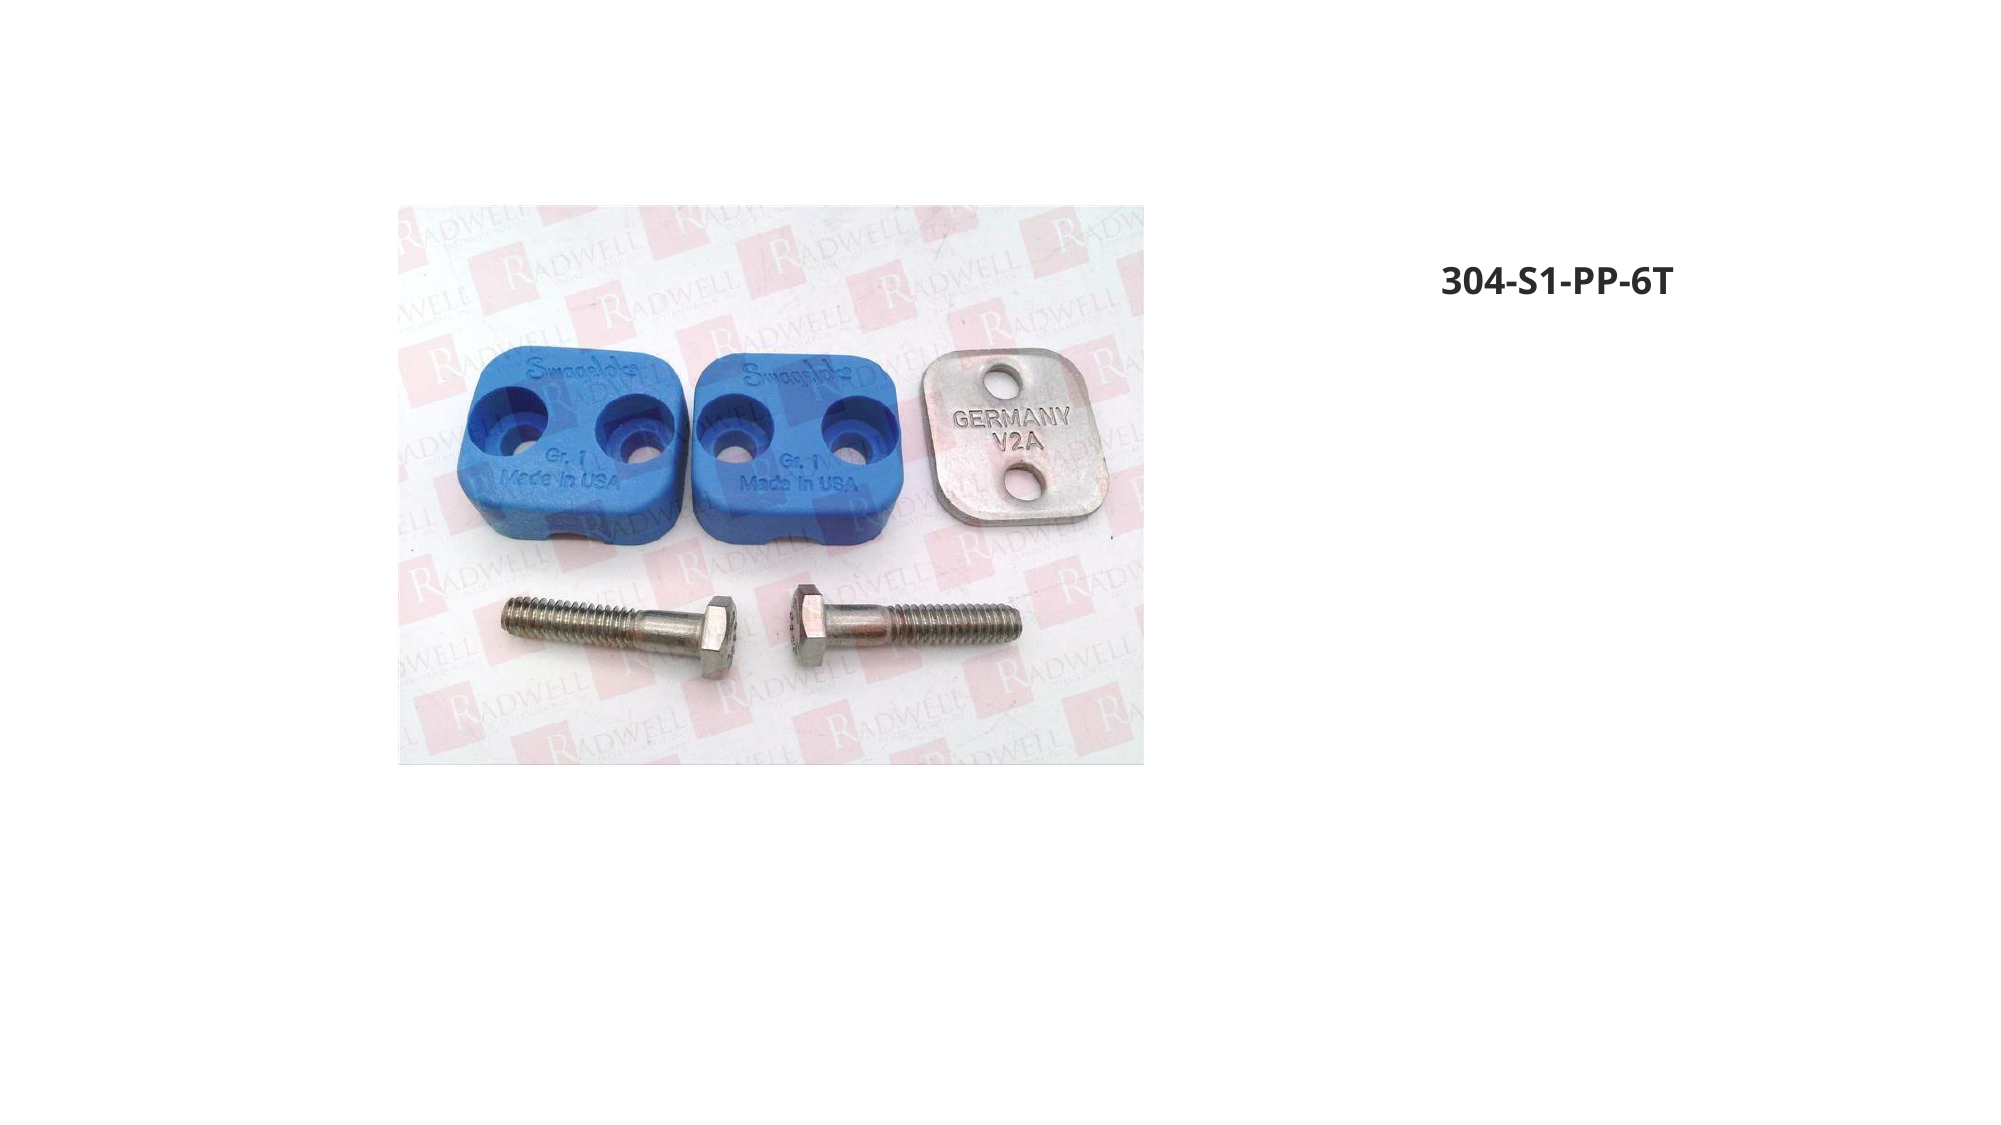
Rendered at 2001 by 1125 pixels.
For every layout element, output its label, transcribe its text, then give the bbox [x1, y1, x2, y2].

text_box 304-S1-PP-6T [1426, 249, 1690, 310]
picture [398, 205, 1144, 765]
